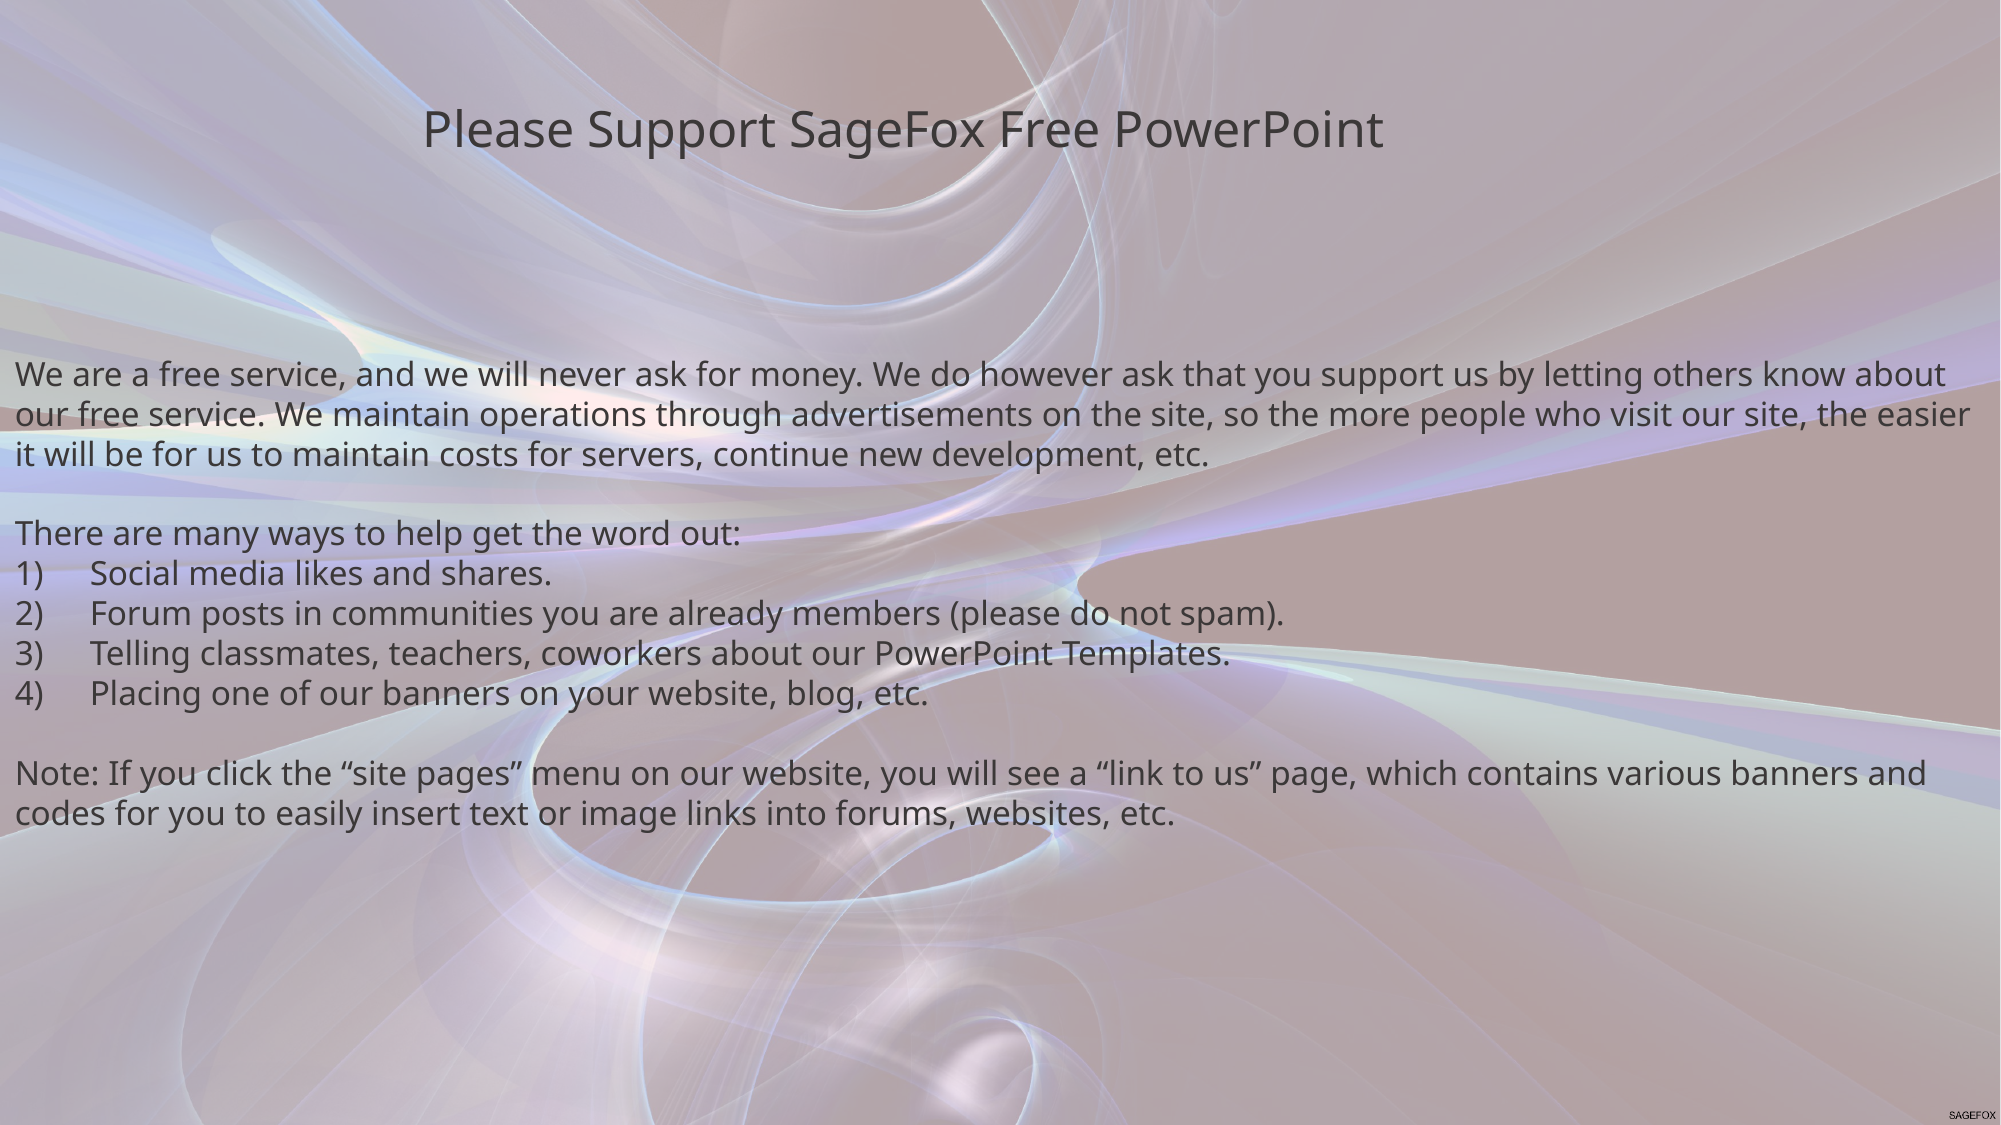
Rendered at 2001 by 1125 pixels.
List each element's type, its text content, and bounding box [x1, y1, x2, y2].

title Please Support SageFox Free PowerPoint [363, 72, 1444, 190]
text_box We are a free service, and we will never ask for money. We do however ask that you support us by letting others know about our free service. We maintain operations through advertisements on the site, so the more people who visit our site, the easier it will be for us to maintain costs for servers, continue new development, etc. There are many ways to help get the word out: Social media likes and shares. Forum posts in communities you are already members (please do not spam). Telling classmates, teachers, coworkers about our PowerPoint Templates. Placing one of our banners on your website, blog, etc. Note: If you click the “site pages” menu on our website, you will see a “link to us” page, which contains various banners and codes for you to easily insert text or image links into forums, websites, etc. [0, 0, 2000, 1125]
